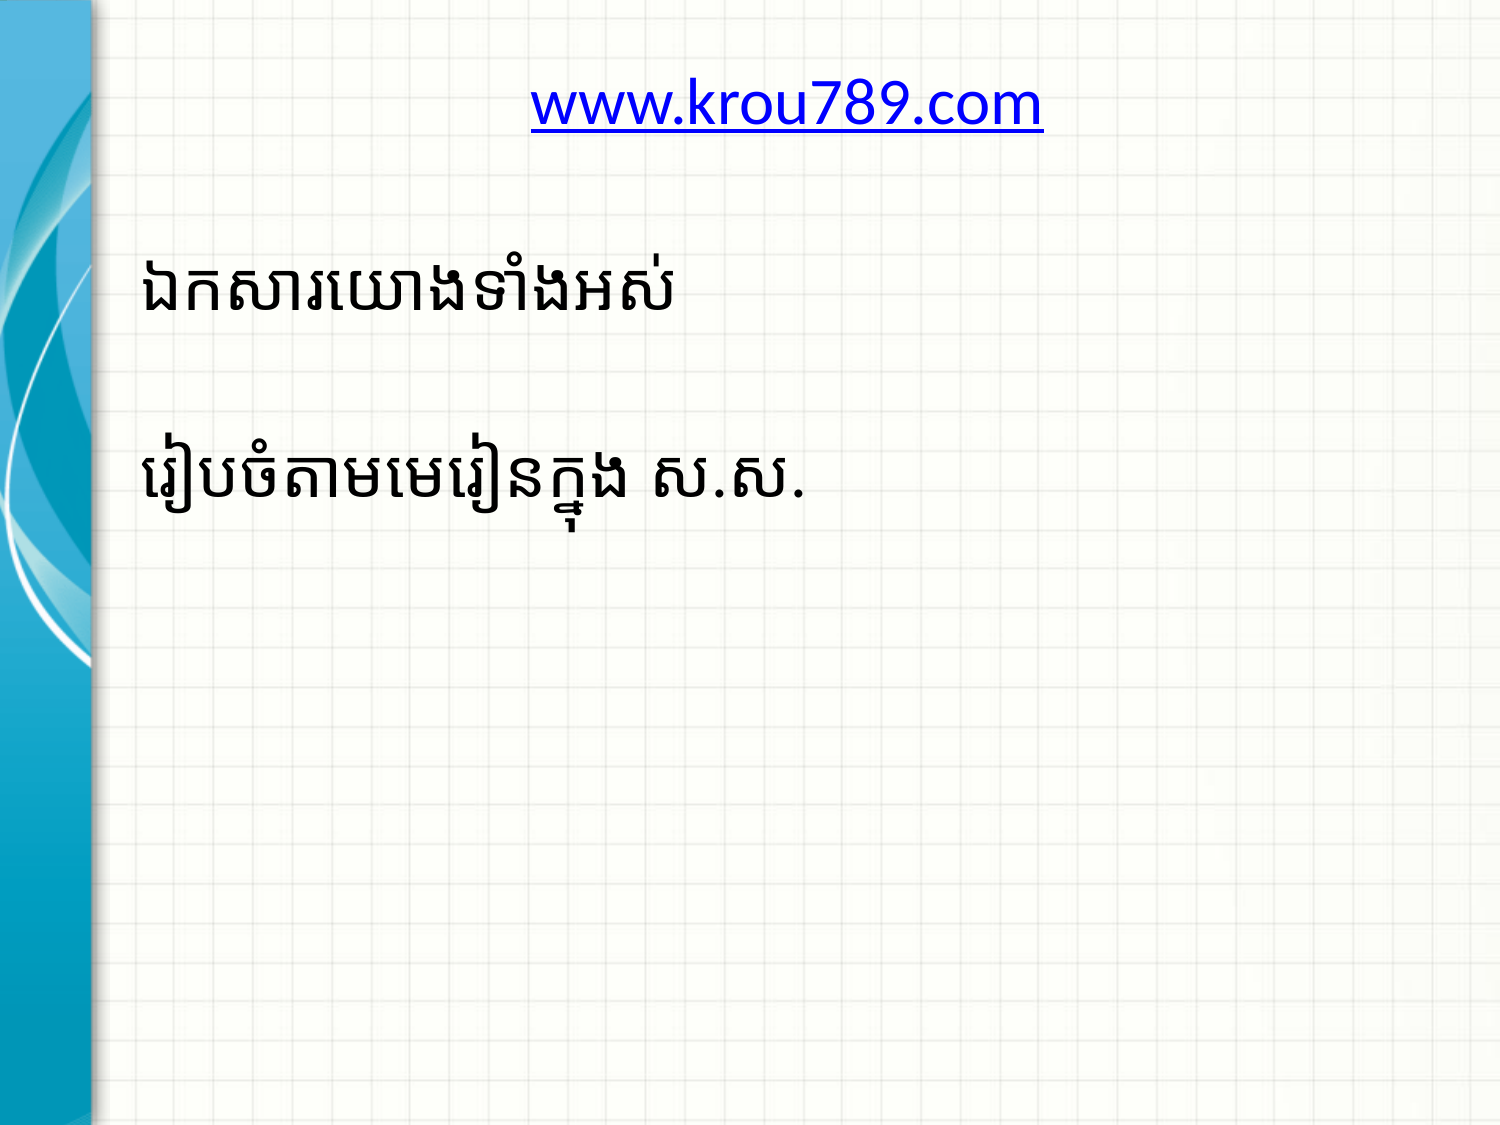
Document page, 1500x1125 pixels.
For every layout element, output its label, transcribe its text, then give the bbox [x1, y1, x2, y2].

picture [0, 0, 1500, 1125]
list www.krou789.com ឯកសារយោងទាំងអស់ រៀបចំតាមមេរៀនក្នុង ស.ស. [125, 50, 1450, 1063]
